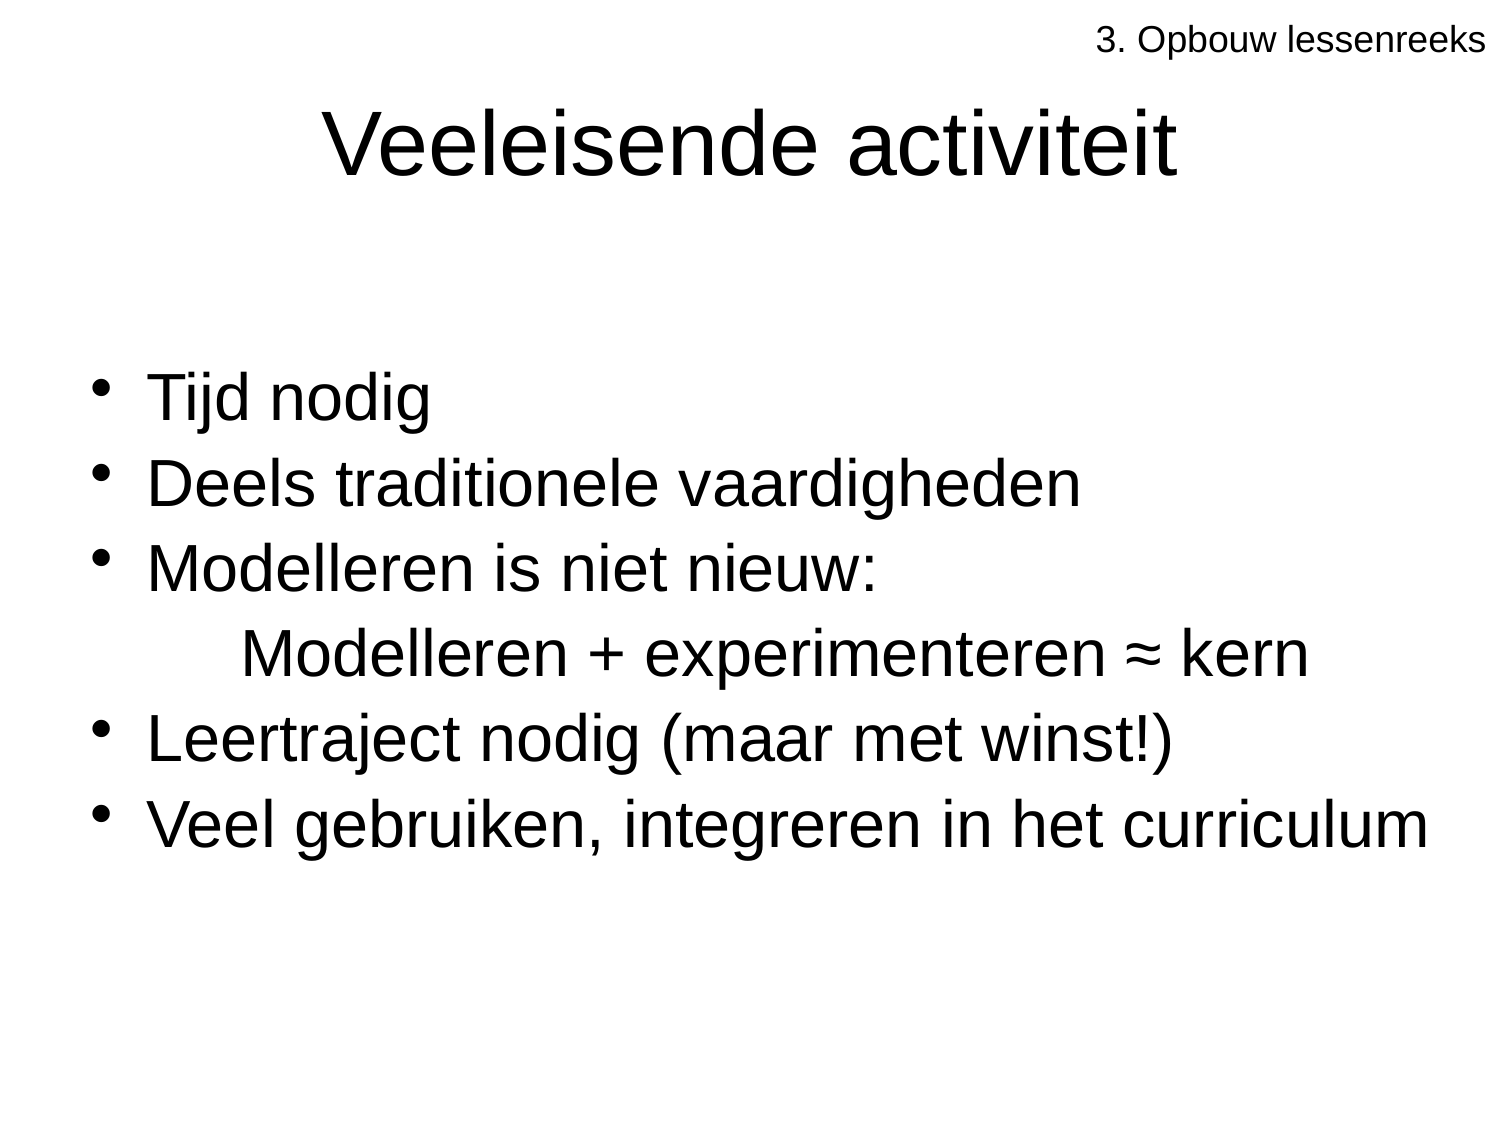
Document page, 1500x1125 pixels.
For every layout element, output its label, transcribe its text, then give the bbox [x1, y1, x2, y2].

title Veeleisende activiteit [75, 45, 1425, 233]
list Tijd nodig Deels traditionele vaardigheden Modelleren is niet nieuw: Modelleren + experimenteren ≈ kern Leertraject nodig (maar met winst!) Veel gebruiken, integreren in het curriculum [75, 262, 1483, 1047]
text_box 3. Opbouw lessenreeks [1080, 7, 1500, 67]
